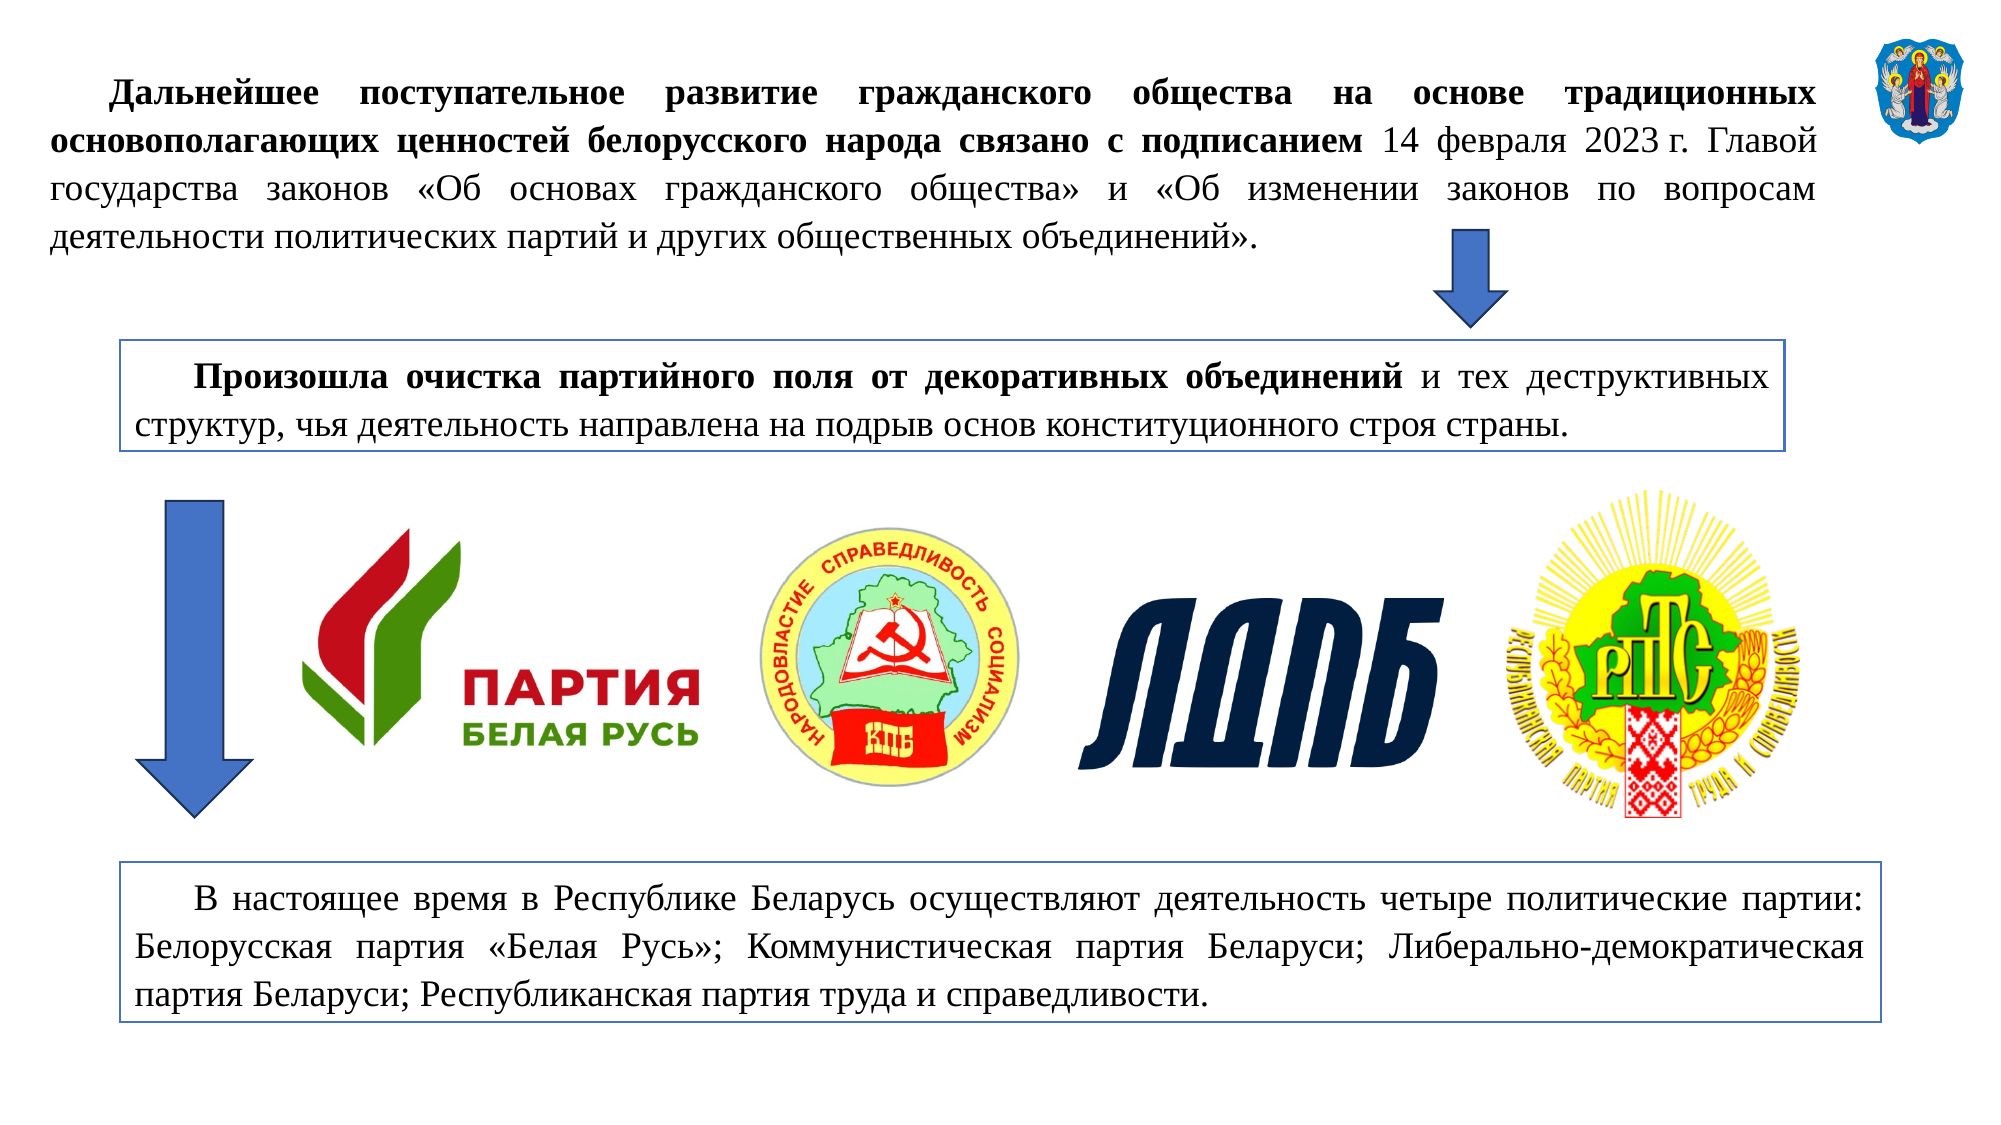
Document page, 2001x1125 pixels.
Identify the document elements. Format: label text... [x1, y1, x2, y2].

picture [757, 525, 1021, 789]
text_box [134, 499, 255, 819]
picture [1074, 598, 1444, 770]
text_box В настоящее время в Республике Беларусь осуществляют деятельность четыре политические партии: Белорусская партия «Белая Русь»; Коммунистическая партия Беларуси; Либерально-демократическая партия Беларуси; Республиканская партия труда и справедливости. [119, 861, 1882, 1023]
text_box [1432, 228, 1510, 329]
text_box Произошла очистка партийного поля от декоративных объединений и тех деструктивных структур, чья деятельность направлена на подрыв основ конституционного строя страны. [119, 339, 1786, 452]
picture [1874, 38, 1965, 145]
text_box Дальнейшее поступательное развитие гражданского общества на основе традиционных основополагающих ценностей белорусского народа связано с подписанием 14 февраля 2023 г. Главой государства законов «Об основах гражданского общества» и «Об изменении законов по вопросам деятельности политических партий и других общественных объединений». [35, 56, 1833, 264]
picture [1506, 490, 1800, 818]
picture [299, 526, 704, 754]
